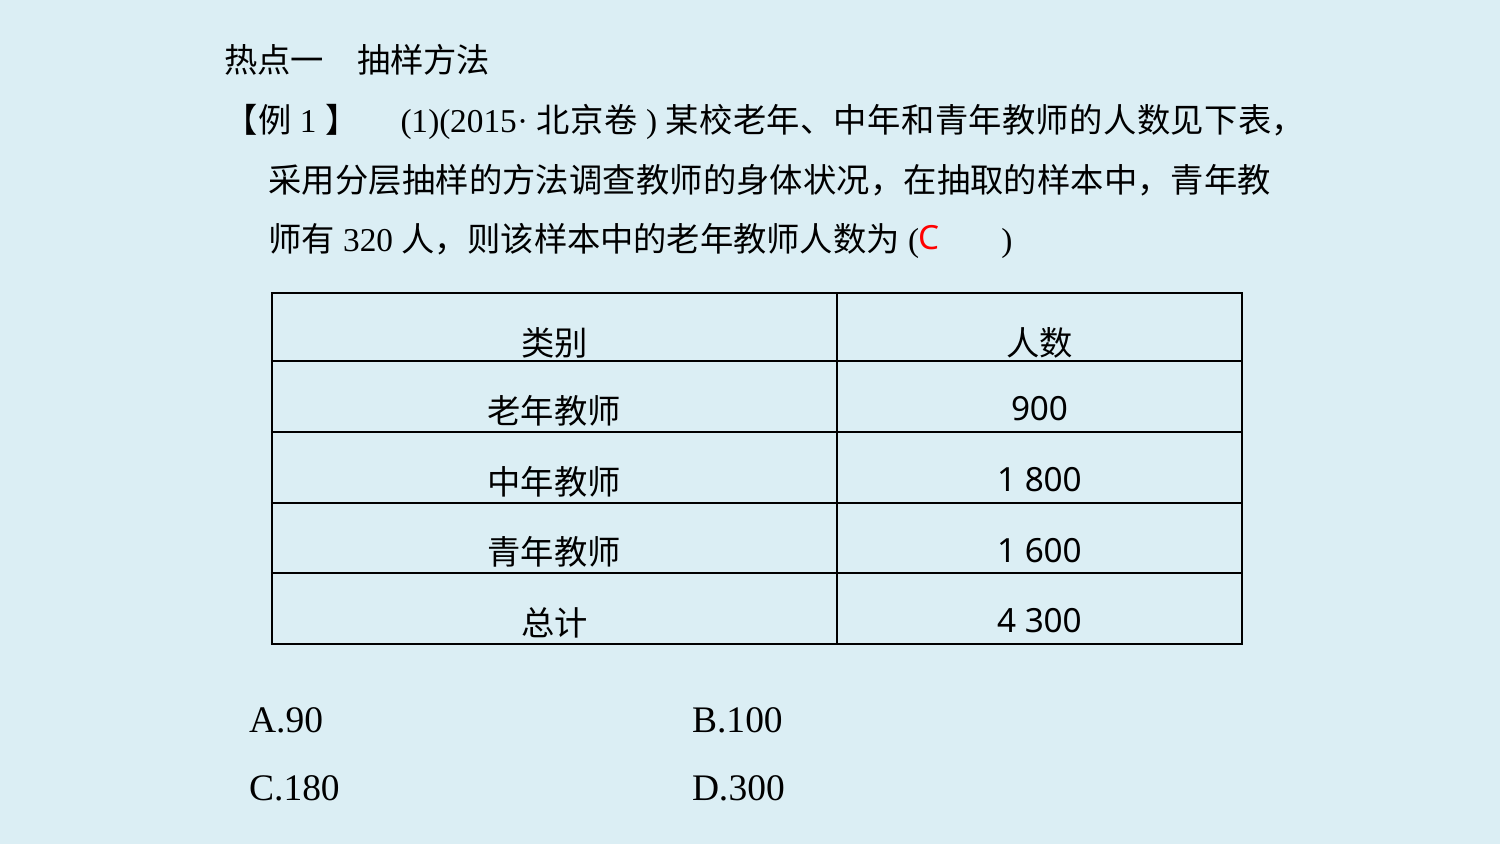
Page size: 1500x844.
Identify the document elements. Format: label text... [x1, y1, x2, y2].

table_cell 青年教师 [273, 504, 836, 572]
table_cell 1 600 [838, 504, 1241, 572]
table_cell 1 800 [838, 433, 1241, 502]
table_cell 4 300 [838, 574, 1241, 643]
text_box C [903, 189, 955, 264]
text_box 热点一 抽样方法 【例1】 (1)(2015·北京卷)某校老年、中年和青年教师的人数见下表，采用分层抽样的方法调查教师的身体状况，在抽取的样本中，青年教师有320人，则该样本中的老年教师人数为( ) [209, 11, 1288, 266]
text_box A.90 B.100 C.180 D.300 [234, 665, 985, 815]
table_cell 900 [838, 362, 1241, 431]
table_cell 老年教师 [273, 362, 836, 431]
table_cell 中年教师 [273, 433, 836, 502]
table_header 人数 [838, 294, 1241, 360]
table_header 类别 [273, 294, 836, 360]
table_cell 总计 [273, 574, 836, 643]
